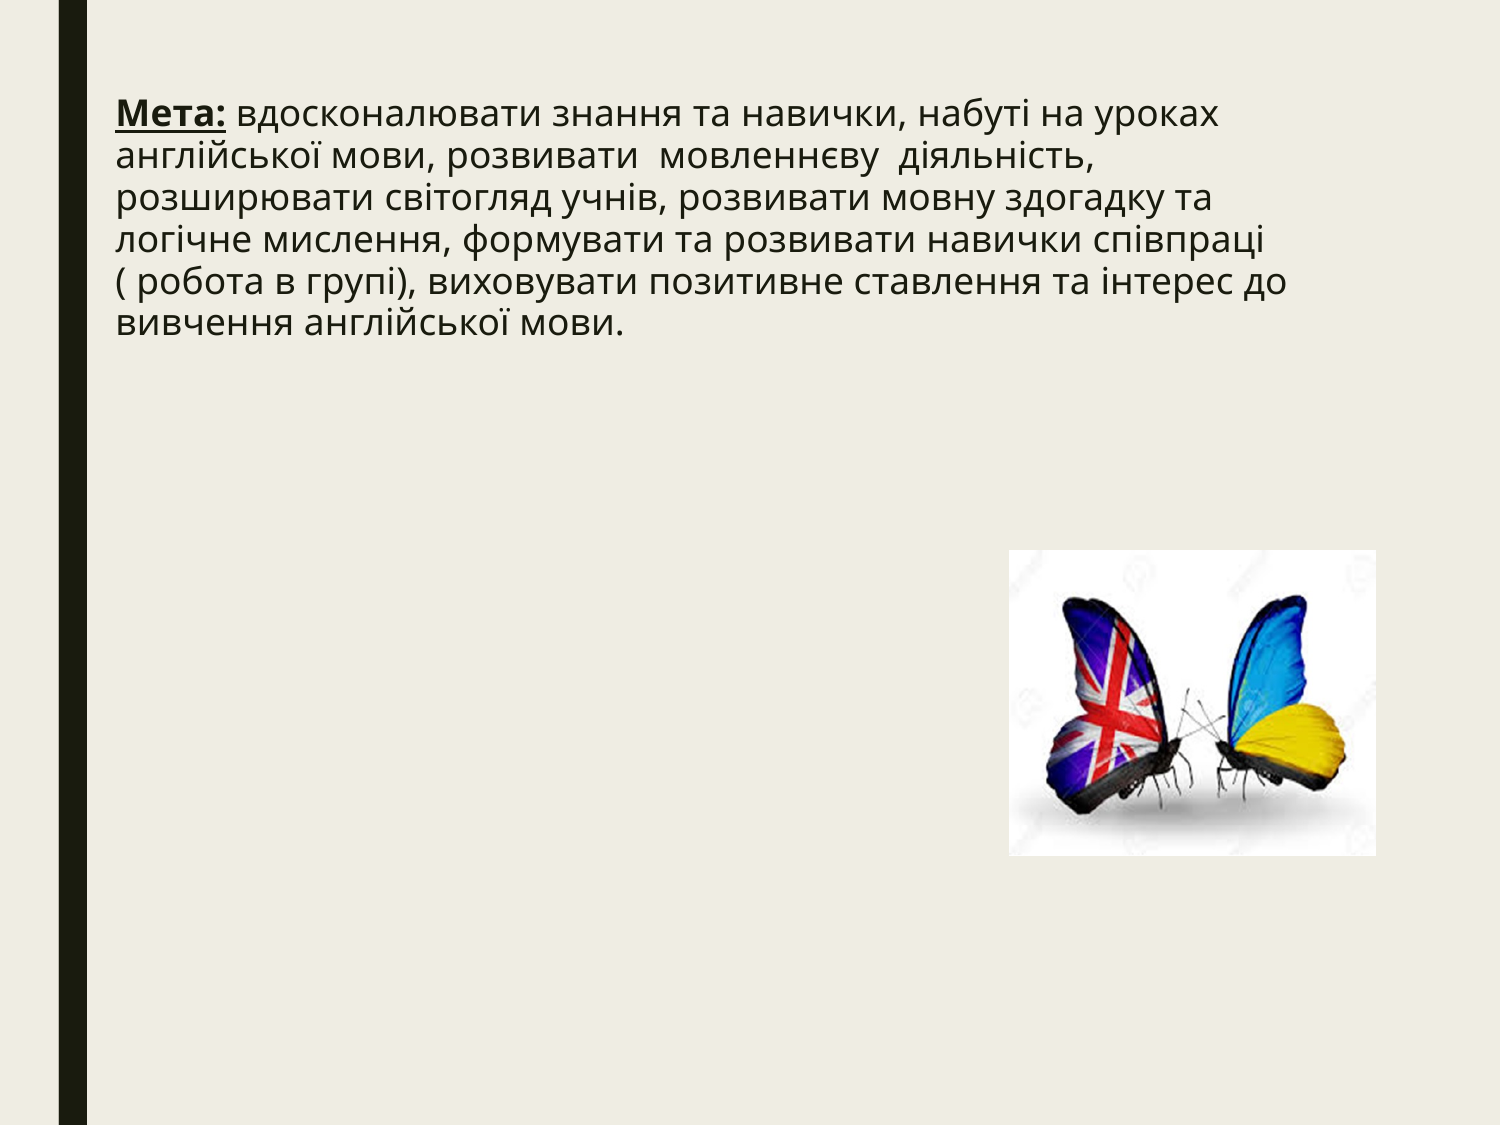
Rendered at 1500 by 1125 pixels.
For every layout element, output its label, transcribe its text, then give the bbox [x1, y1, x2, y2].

list Мета: вдосконалювати знання та навички, набуті на уроках англійської мови, розвивати мовленнєву діяльність, розширювати світогляд учнів, розвивати мовну здогадку та логічне мислення, формувати та розвивати навички співпраці ( робота в групі), виховувати позитивне ставлення та інтерес до вивчення англійської мови. [100, 19, 1359, 355]
picture [1009, 550, 1377, 856]
